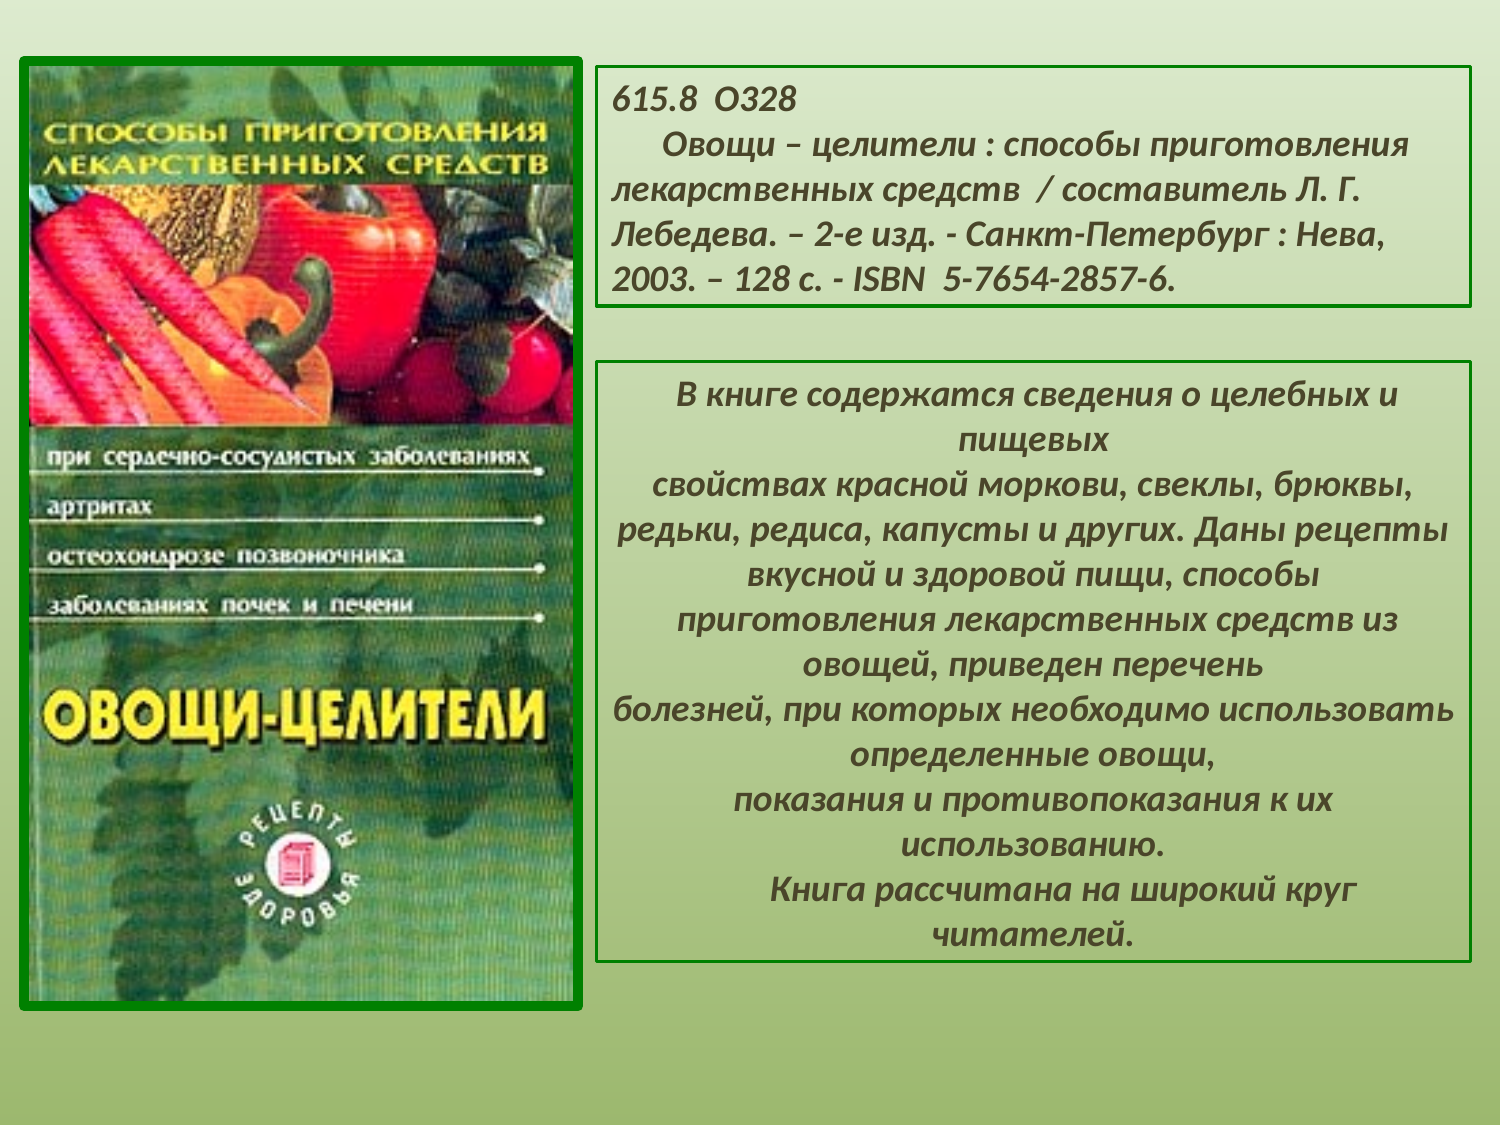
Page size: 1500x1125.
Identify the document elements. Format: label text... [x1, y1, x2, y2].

text_box 615.8 О328 Овощи – целители : способы приготовления лекарственных средств / составитель Л. Г. Лебедева. – 2-е изд. - Санкт-Петербург : Нева, 2003. – 128 с. - ISBN 5-7654-2857-6. [596, 66, 1471, 307]
picture [29, 66, 574, 1002]
text_box В книге содержатся сведения о целебных и пищевых свойствах красной моркови, свеклы, брюквы, редьки, редиса, капусты и других. Даны рецепты вкусной и здоровой пищи, способы приготовления лекарственных средств из овощей, приведен перечень болезней, при которых необходимо использовать определенные овощи, показания и противопоказания к их использованию. Книга рассчитана на широкий круг читателей. [596, 361, 1471, 962]
